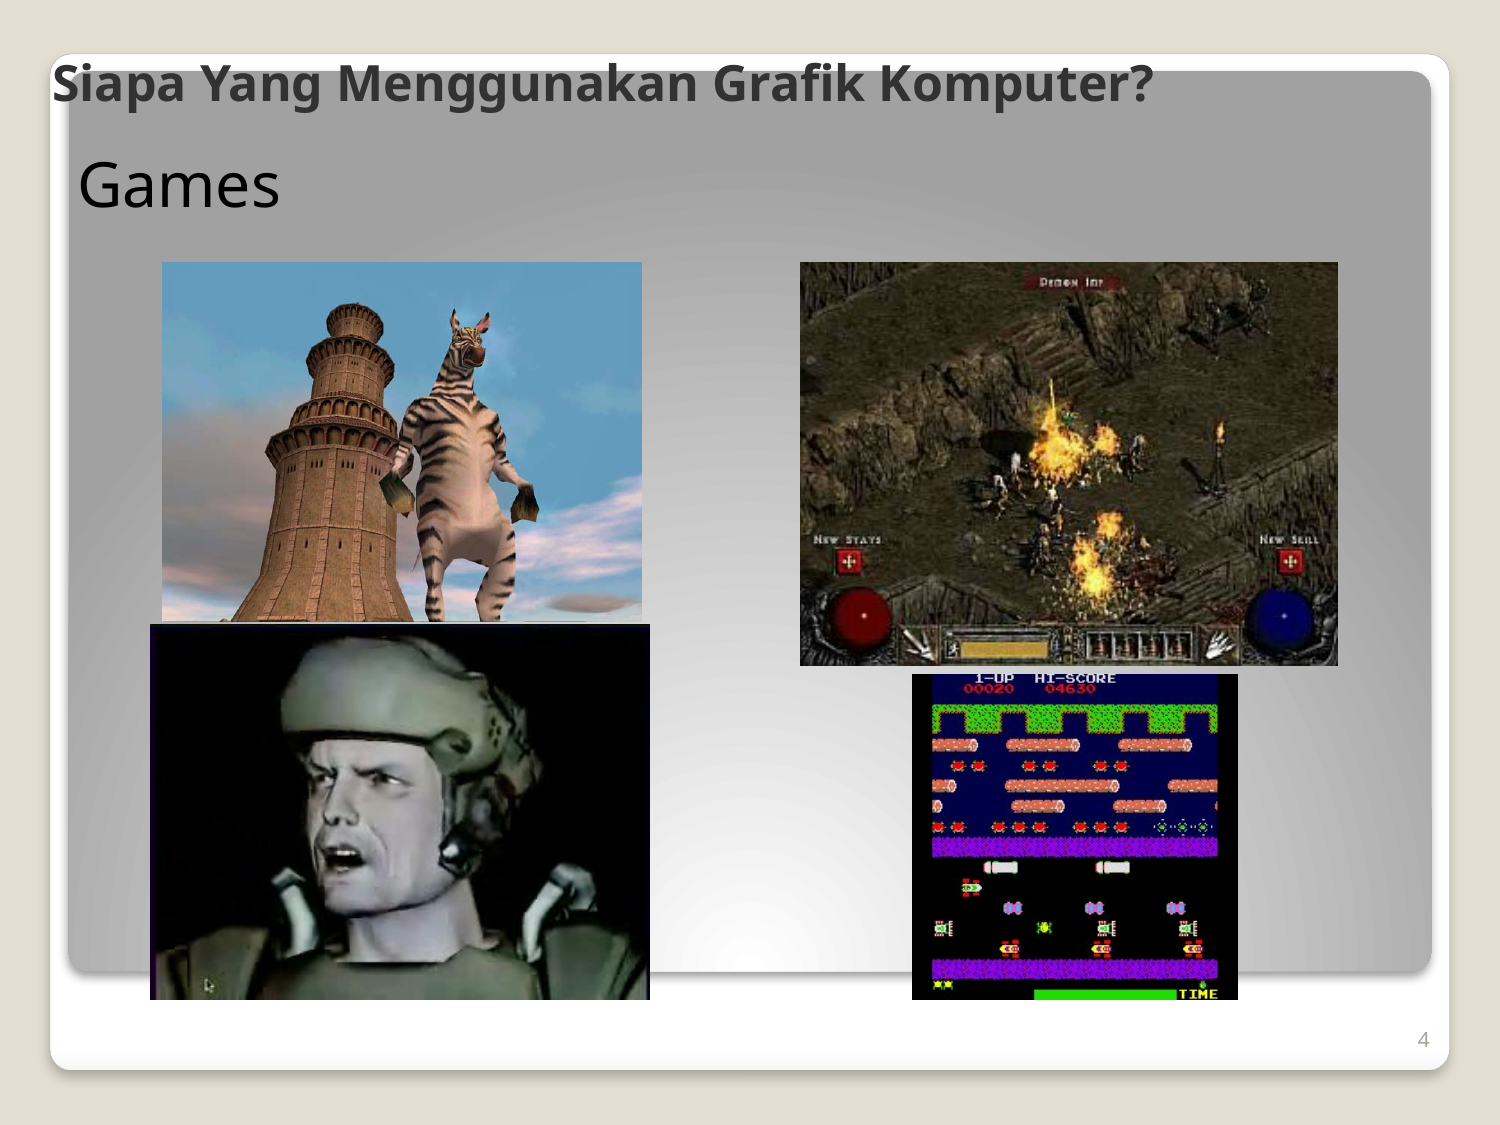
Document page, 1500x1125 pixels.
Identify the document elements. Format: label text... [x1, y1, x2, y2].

picture [912, 674, 1238, 1001]
text_box Games [62, 138, 1038, 213]
text_box Siapa Yang Menggunakan Grafik Komputer? [37, 24, 1288, 138]
picture [162, 262, 642, 623]
picture [149, 624, 651, 1001]
picture [799, 262, 1338, 666]
slide_number 4 [1369, 1002, 1445, 1063]
